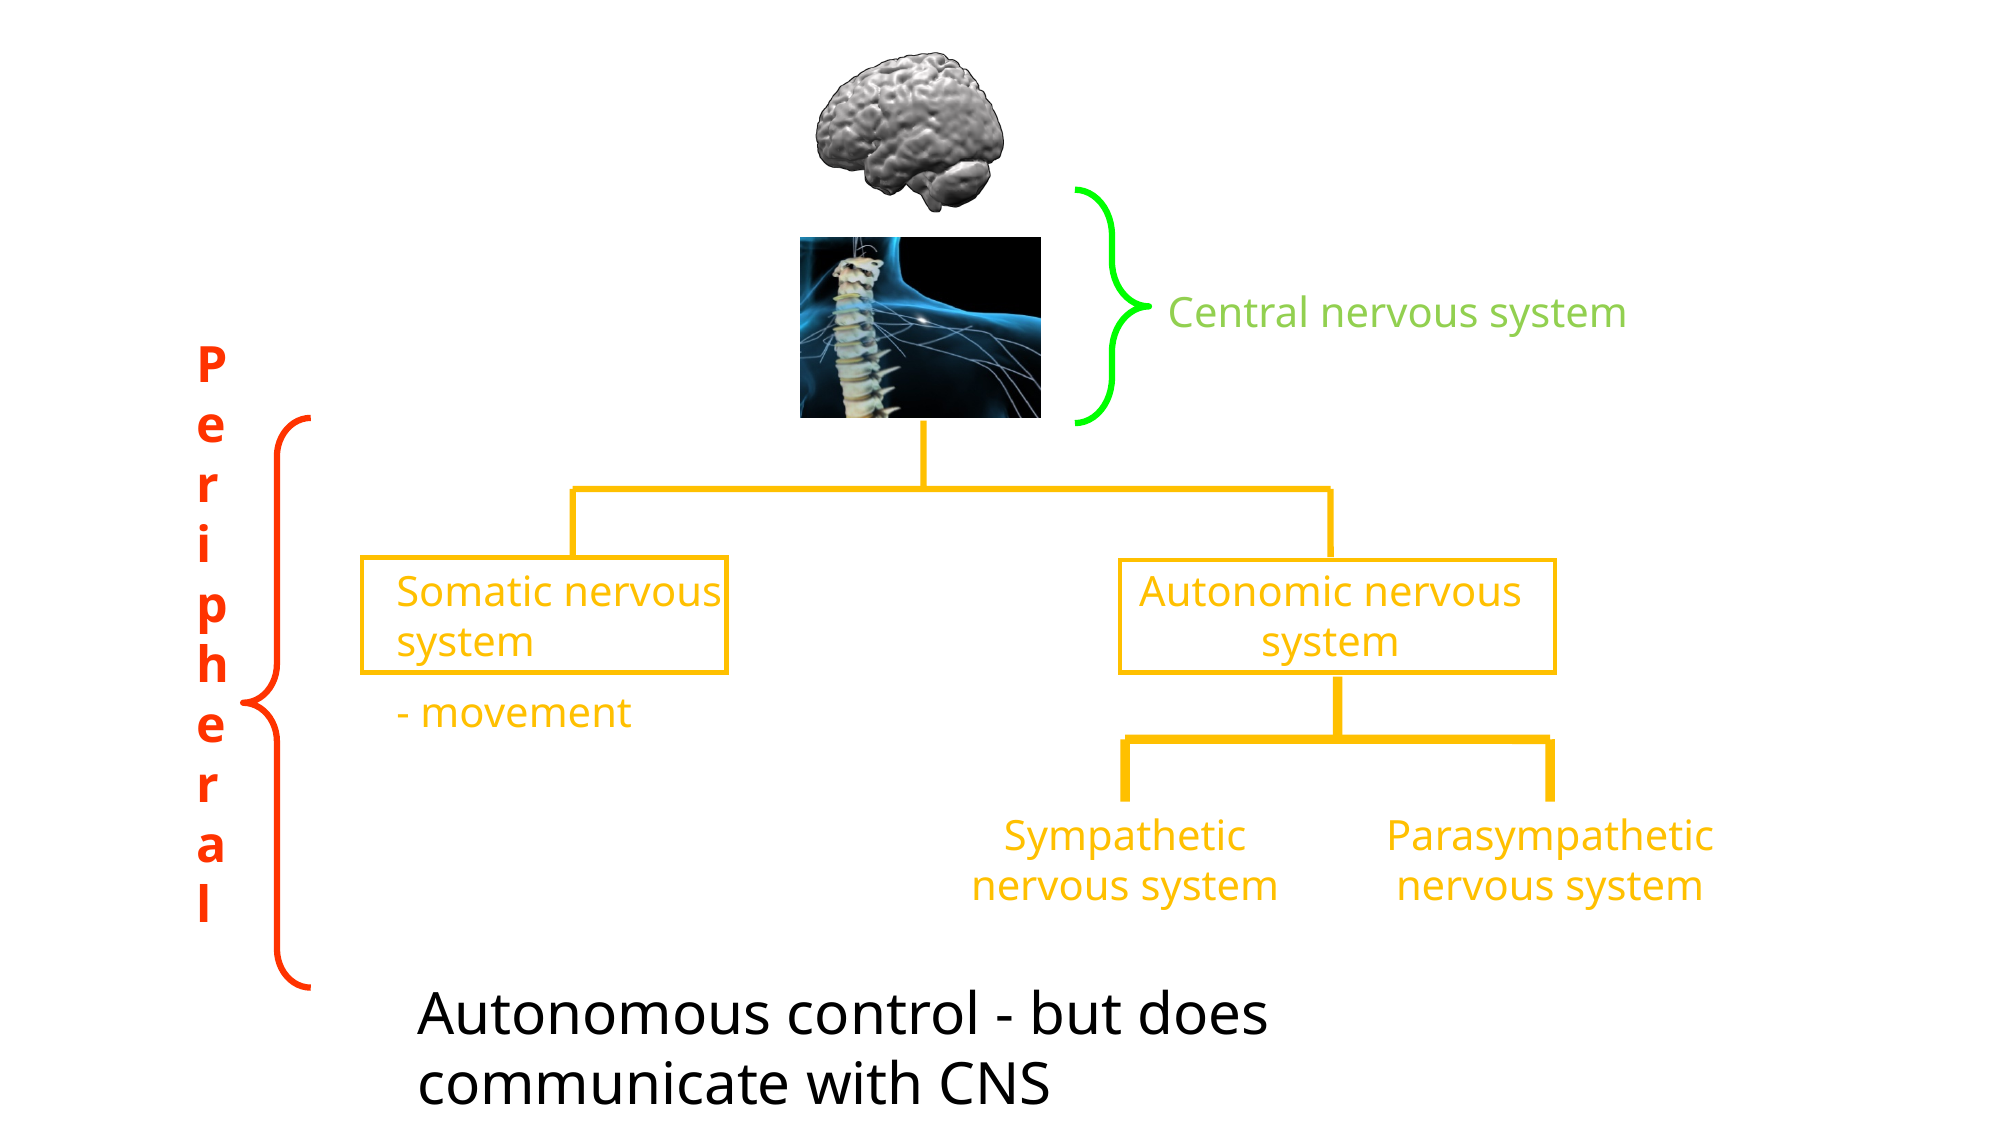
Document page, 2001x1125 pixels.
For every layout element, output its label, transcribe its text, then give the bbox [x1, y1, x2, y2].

text_box Autonomous control - but does communicate with CNS [402, 968, 1501, 1124]
text_box [1074, 189, 1149, 420]
picture [799, 49, 1041, 231]
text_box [362, 420, 1556, 750]
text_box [925, 676, 1751, 918]
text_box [181, 324, 311, 988]
picture [799, 237, 1041, 418]
text_box Central nervous system [1149, 278, 1647, 344]
